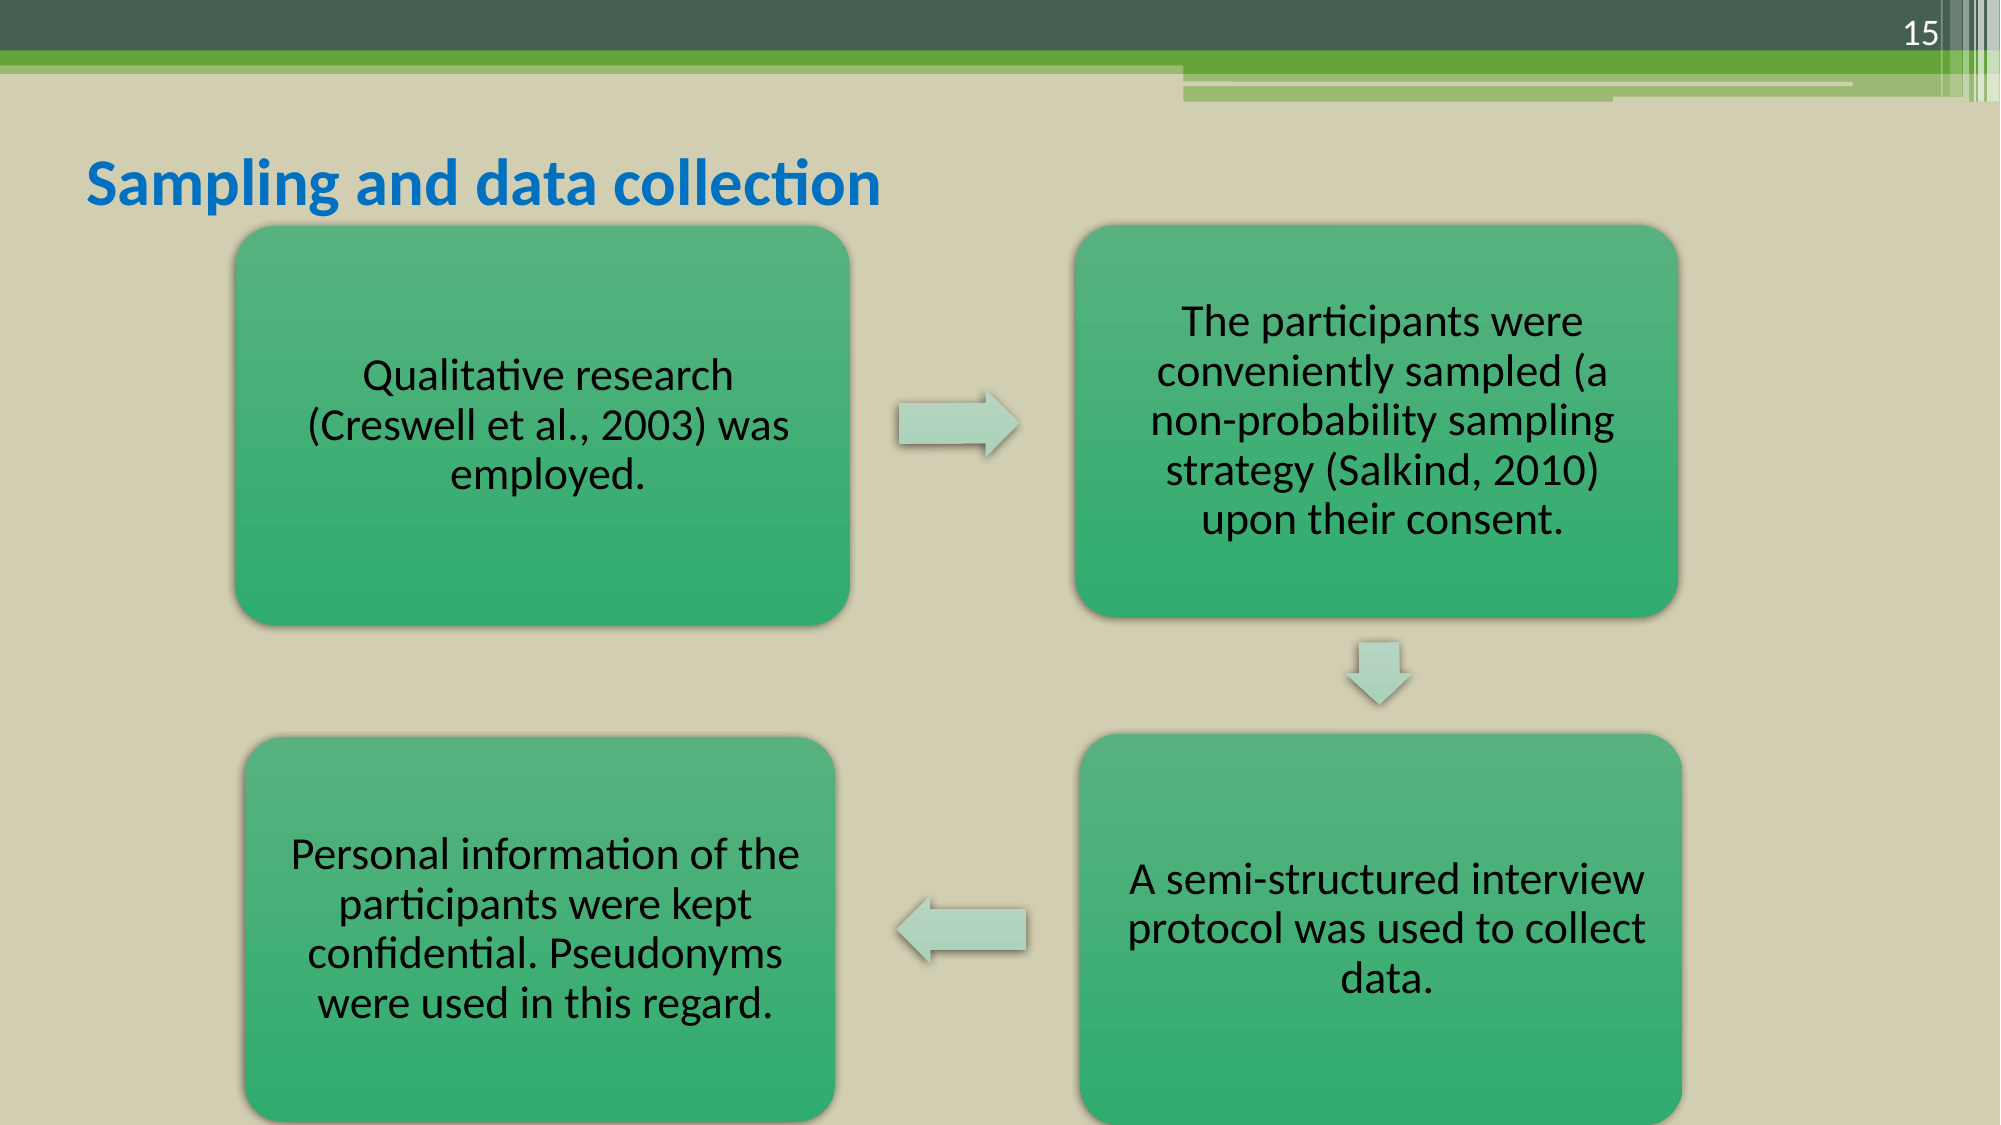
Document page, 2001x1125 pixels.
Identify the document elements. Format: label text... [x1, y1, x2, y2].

slide_number 15 [1788, 0, 1955, 61]
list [91, 225, 1851, 1125]
title Sampling and data collection [71, 91, 1872, 266]
